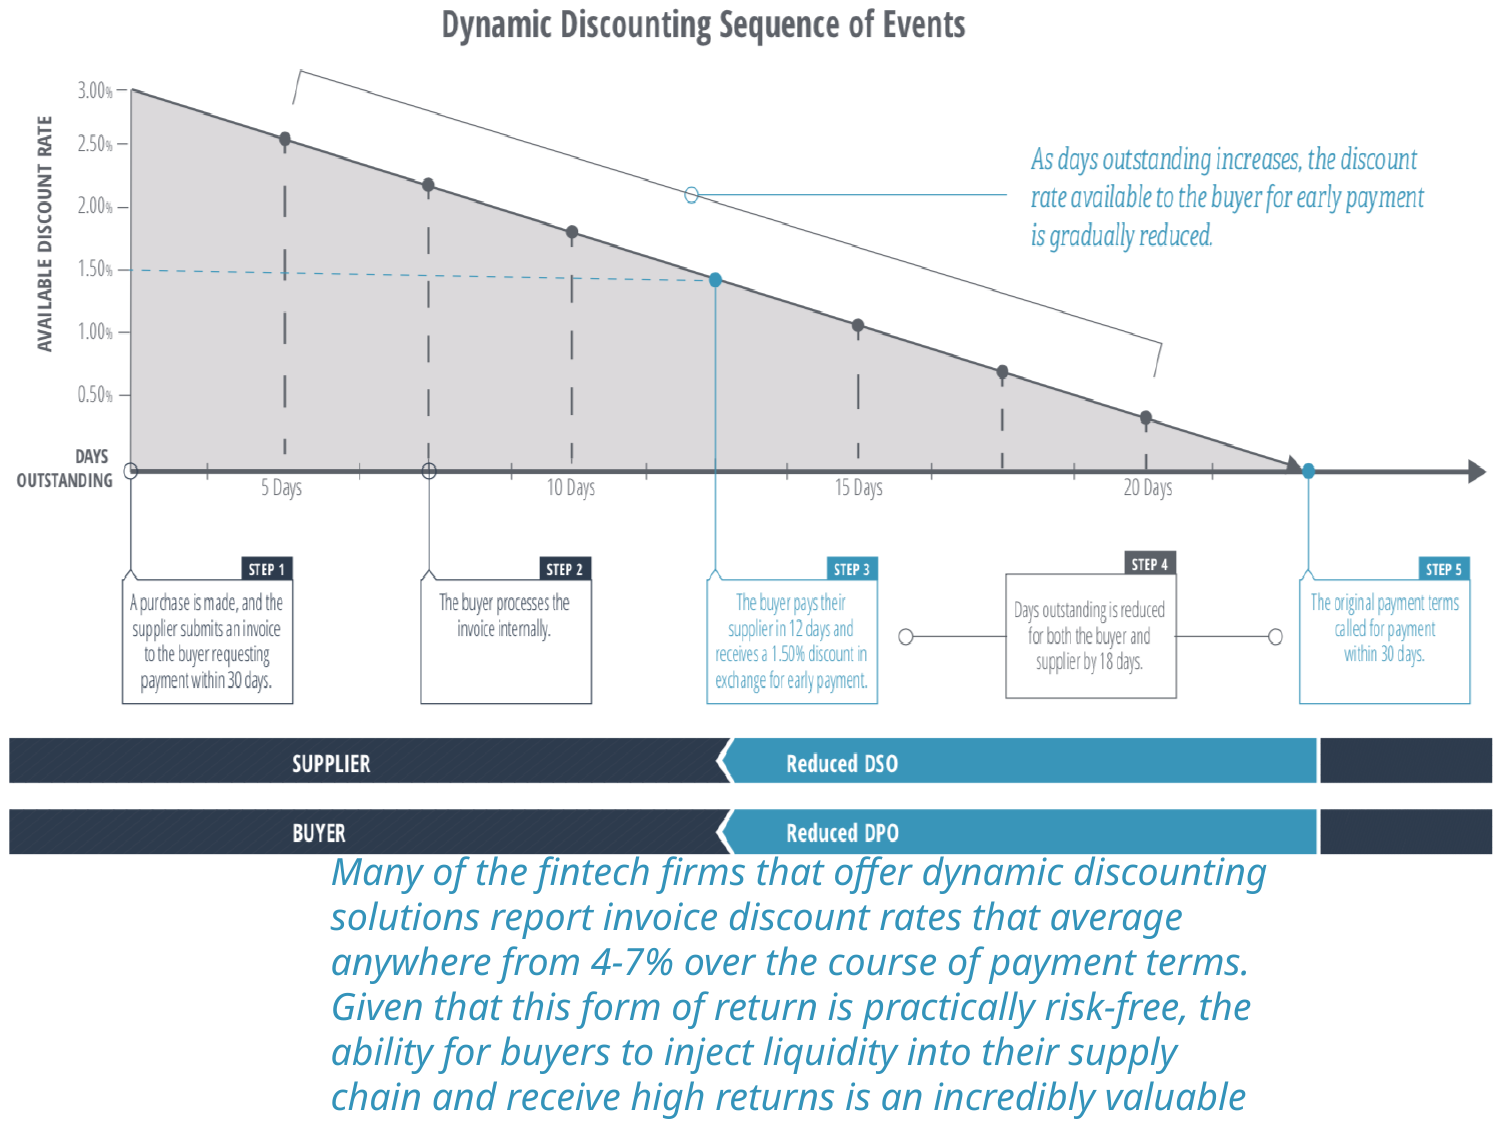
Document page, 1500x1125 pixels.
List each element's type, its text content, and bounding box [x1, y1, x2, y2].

picture [0, 3, 1500, 864]
text_box Many of the fintech firms that offer dynamic discounting solutions report invoice discount rates that average anywhere from 4-7% over the course of payment terms. Given that this form of return is practically risk-free, the ability for buyers to inject liquidity into their supply chain and receive high returns is an incredibly valuable opportunity. [315, 872, 1294, 1125]
